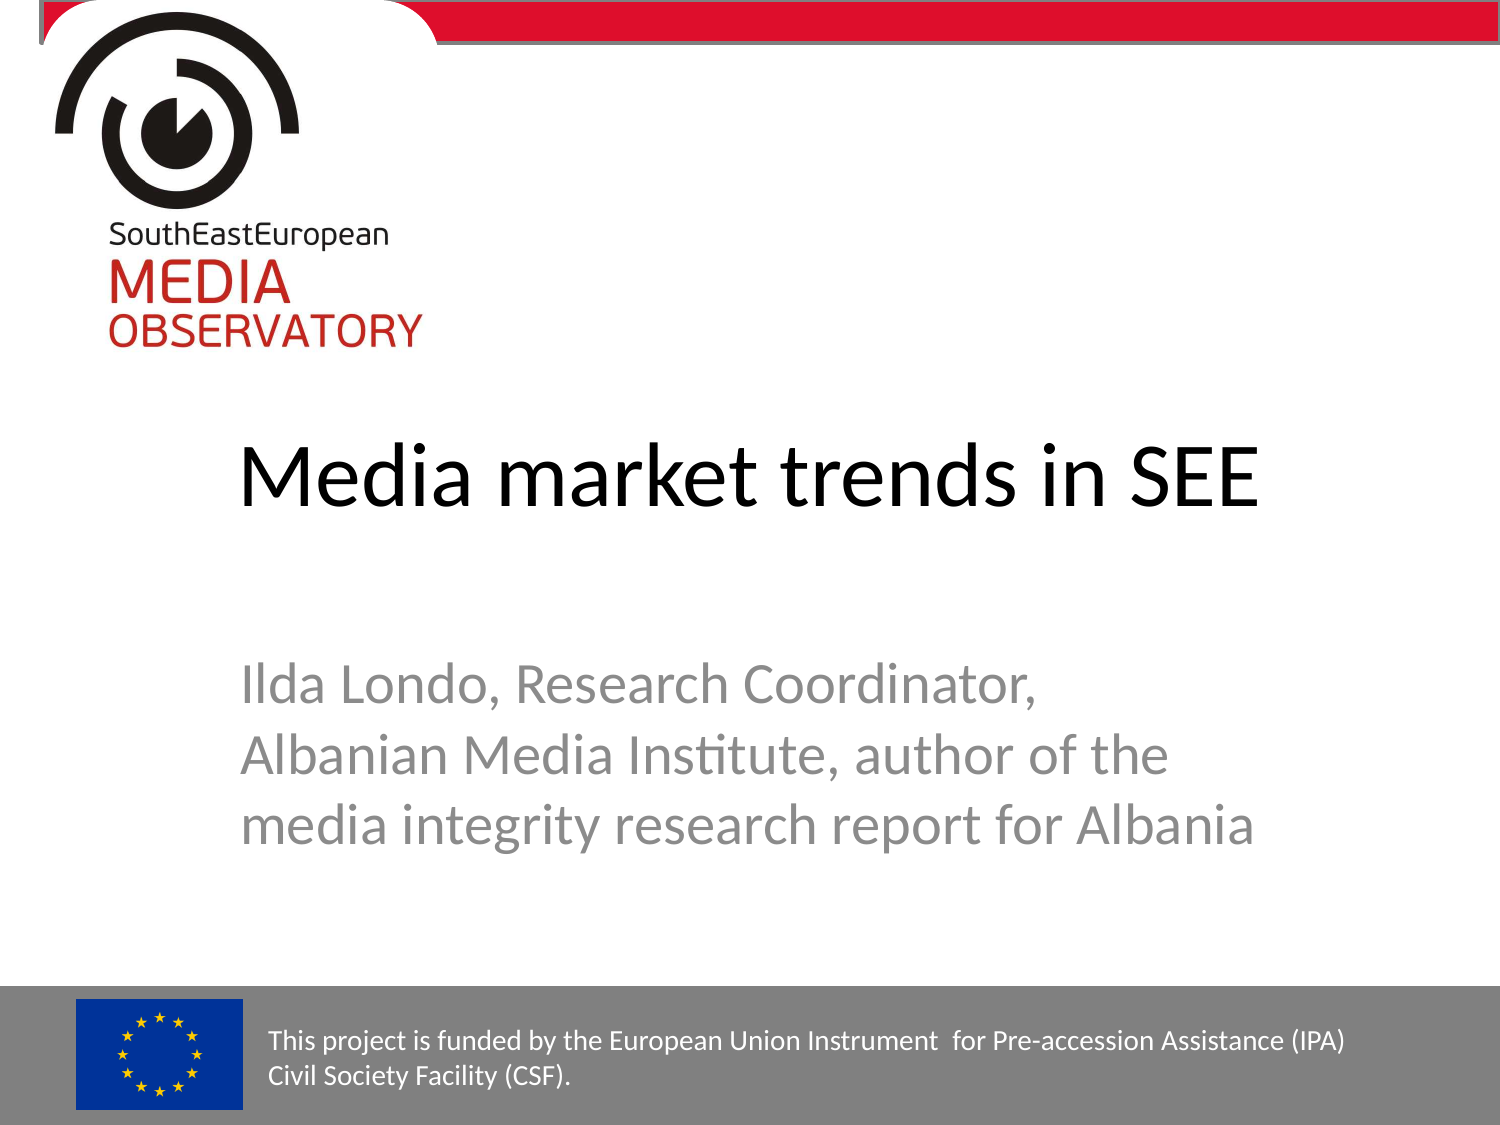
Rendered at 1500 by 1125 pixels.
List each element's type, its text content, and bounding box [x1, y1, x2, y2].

picture [41, 0, 440, 364]
subtitle Ilda Londo, Research Coordinator, Albanian Media Institute, author of the media integrity research report for Albania [225, 637, 1275, 925]
picture [76, 999, 243, 1110]
text_box [441, 0, 1500, 45]
text_box This project is funded by the European Union Instrument for Pre-accession Assistance (IPA) Civil Society Facility (CSF). [0, 986, 1500, 1125]
title Media market trends in SEE [112, 349, 1388, 591]
